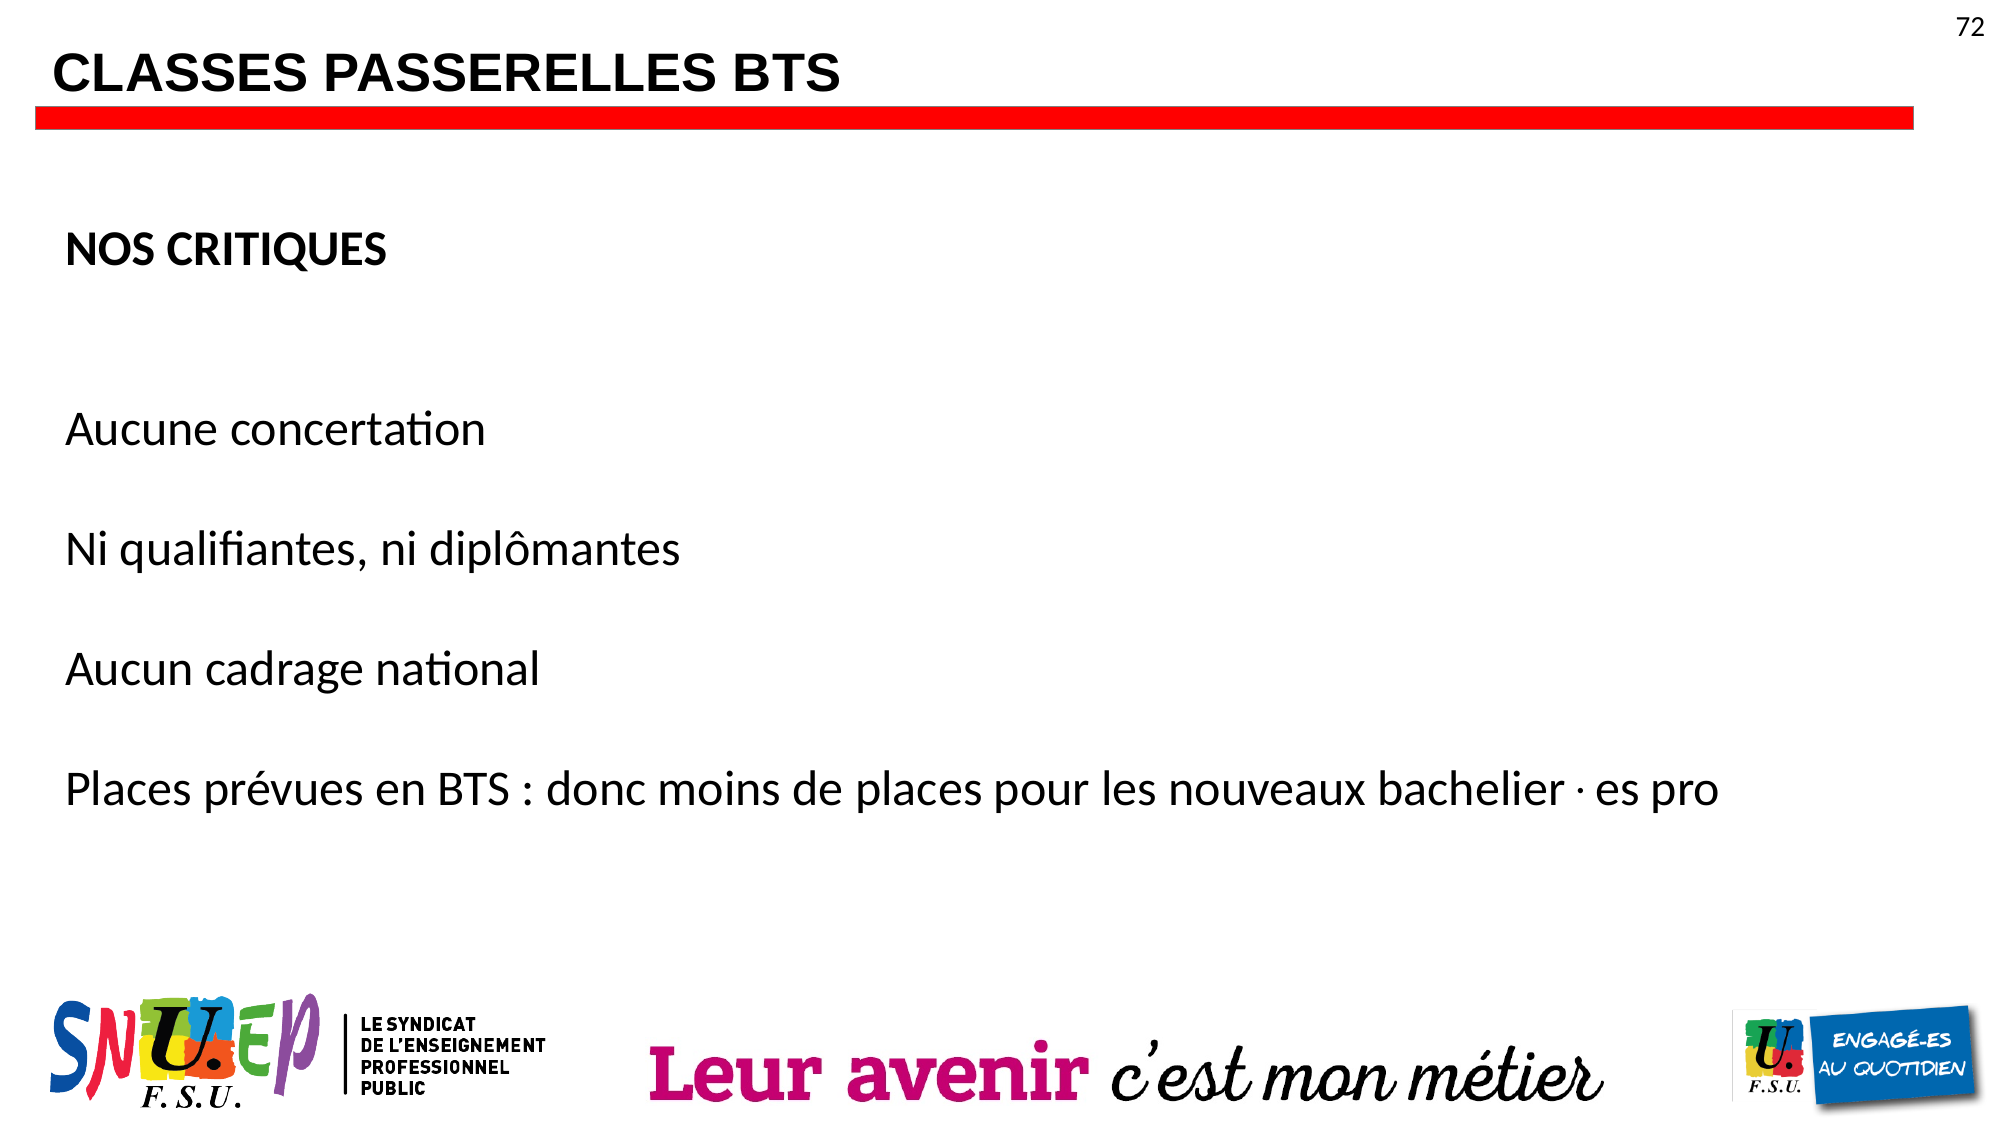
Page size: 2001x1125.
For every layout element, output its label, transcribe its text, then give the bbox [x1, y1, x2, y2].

text_box NOS CRITIQUES Aucune concertation Ni qualifiantes, ni diplômantes Aucun cadrage national Places prévues en BTS : donc moins de places pour les nouveaux bachelieres pro [50, 207, 1886, 823]
slide_number 72 [1550, 0, 2000, 60]
picture [644, 1037, 1612, 1106]
text_box CLASSES PASSERELLES BTS [37, 29, 858, 106]
text_box [35, 106, 1914, 130]
picture [49, 993, 554, 1108]
picture [1730, 1003, 1988, 1118]
